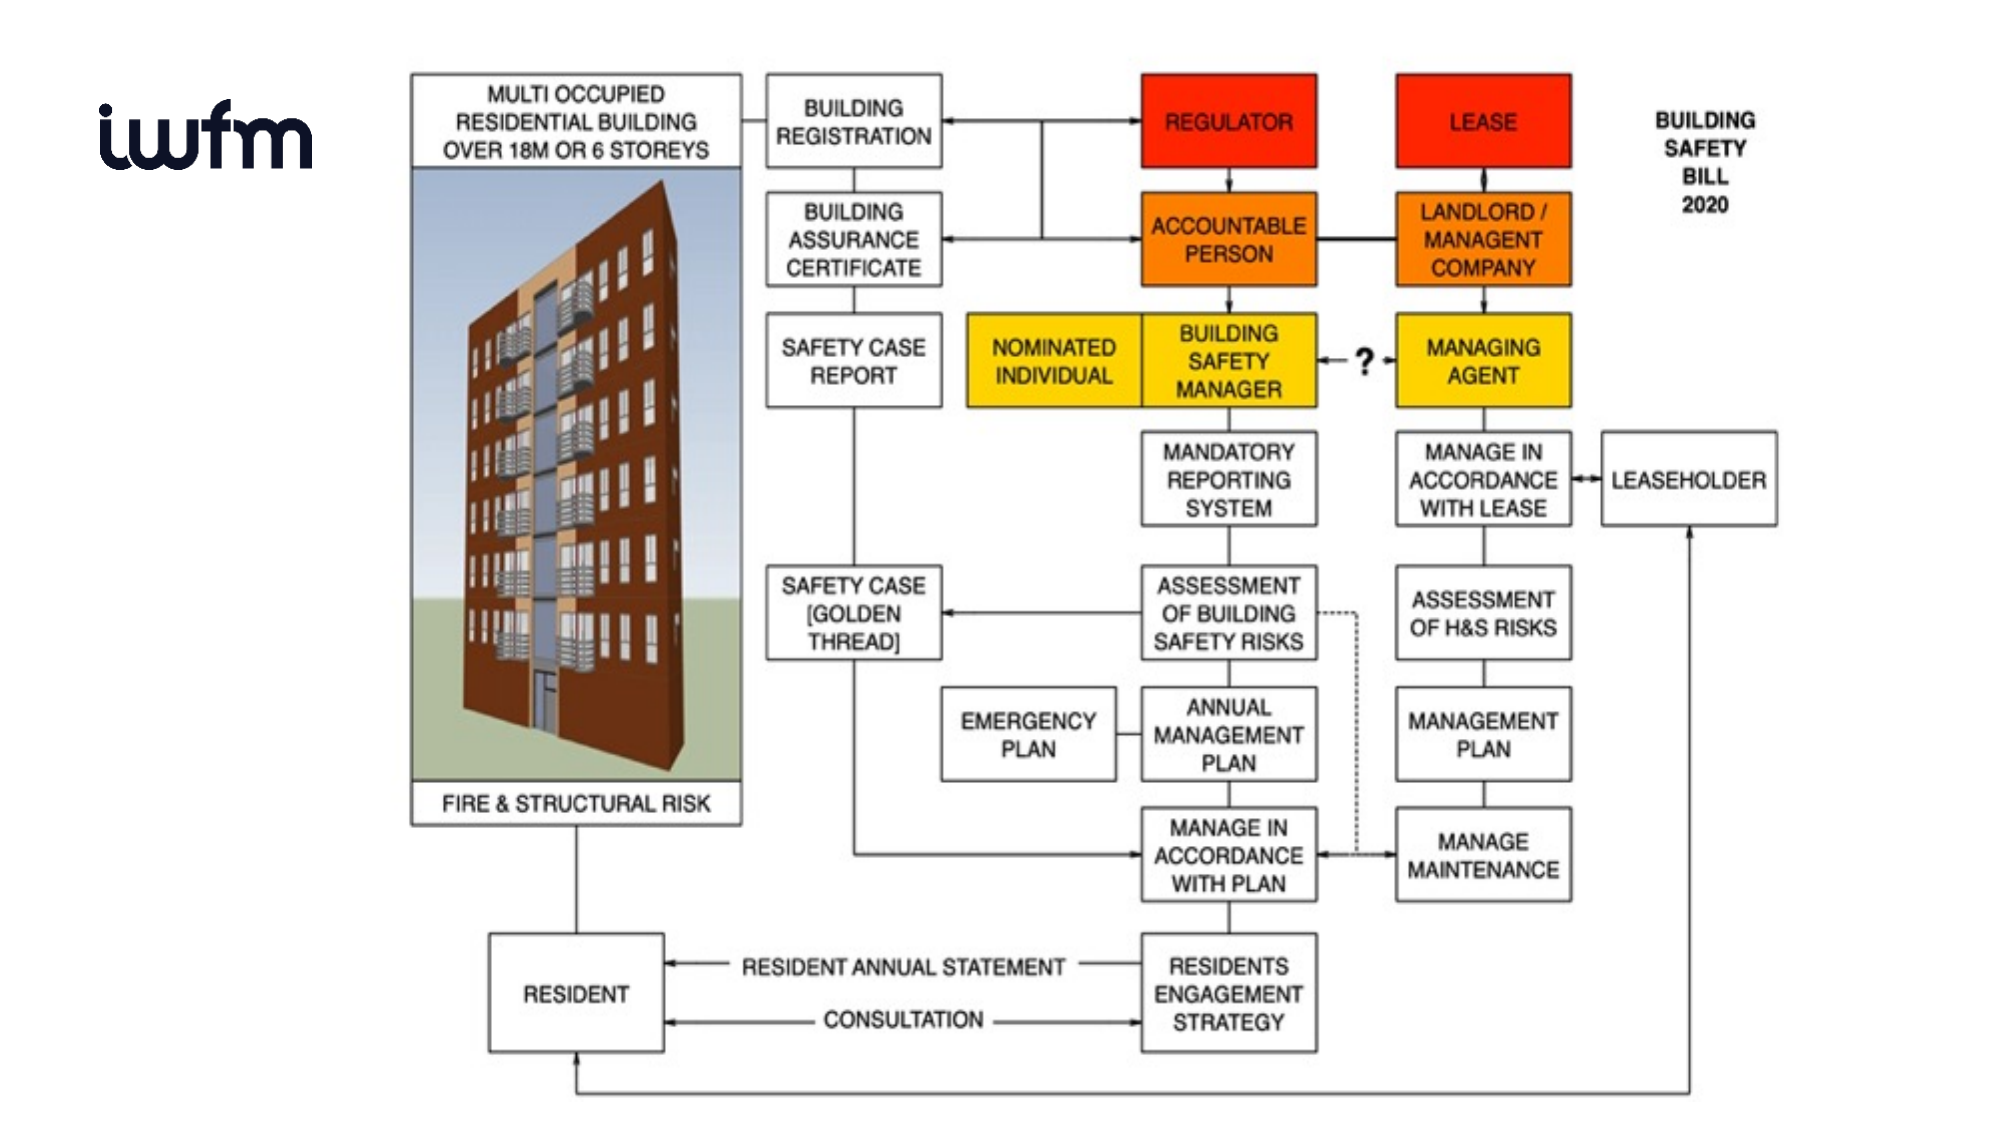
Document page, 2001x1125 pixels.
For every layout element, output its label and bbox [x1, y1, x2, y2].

picture [359, 22, 1799, 1102]
picture [99, 99, 312, 170]
